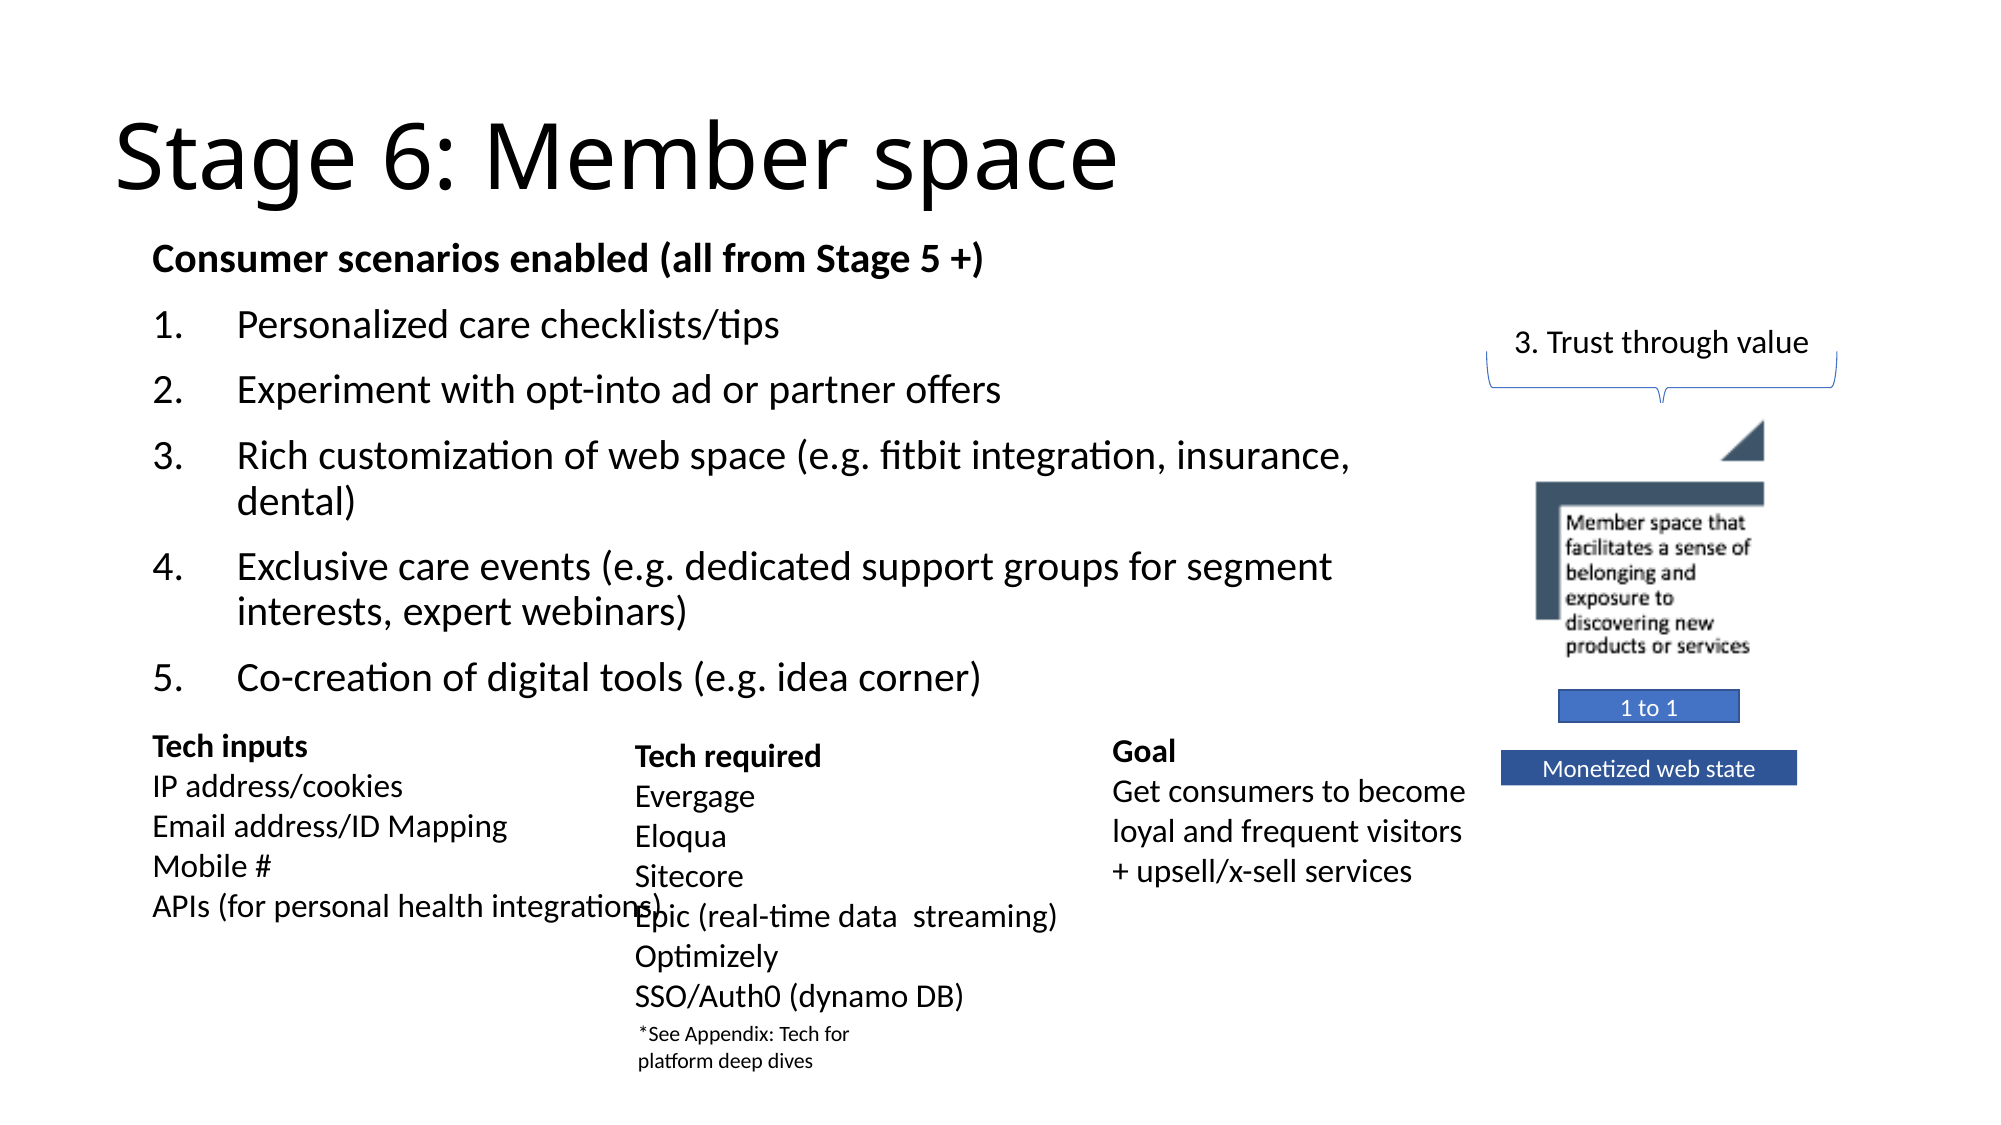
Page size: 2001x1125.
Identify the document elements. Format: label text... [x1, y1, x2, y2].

text_box Tech inputs IP address/cookies Email address/ID Mapping Mobile # APIs (for personal health integrations) [137, 717, 679, 932]
text_box Tech required Evergage Eloqua Sitecore Epic (real-time data streaming) Optimizely SSO/Auth0 (dynamo DB) [620, 727, 1098, 1022]
text_box Goal Get consumers to become loyal and frequent visitors + upsell/x-sell services [1097, 723, 1487, 897]
text_box *See Appendix: Tech for platform deep dives [623, 1012, 886, 1080]
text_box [1419, 312, 1905, 786]
title Stage 6: Member space [99, 87, 1900, 233]
list Consumer scenarios enabled (all from Stage 5 +) Personalized care checklists/tips Experiment with opt-into ad or partner offers Rich customization of web space (e.g. fitbit integration, insurance, dental) Exclusive care events (e.g. dedicated support groups for segment interests, expert webinars) Co-creation of digital tools (e.g. idea corner) [137, 228, 1446, 723]
